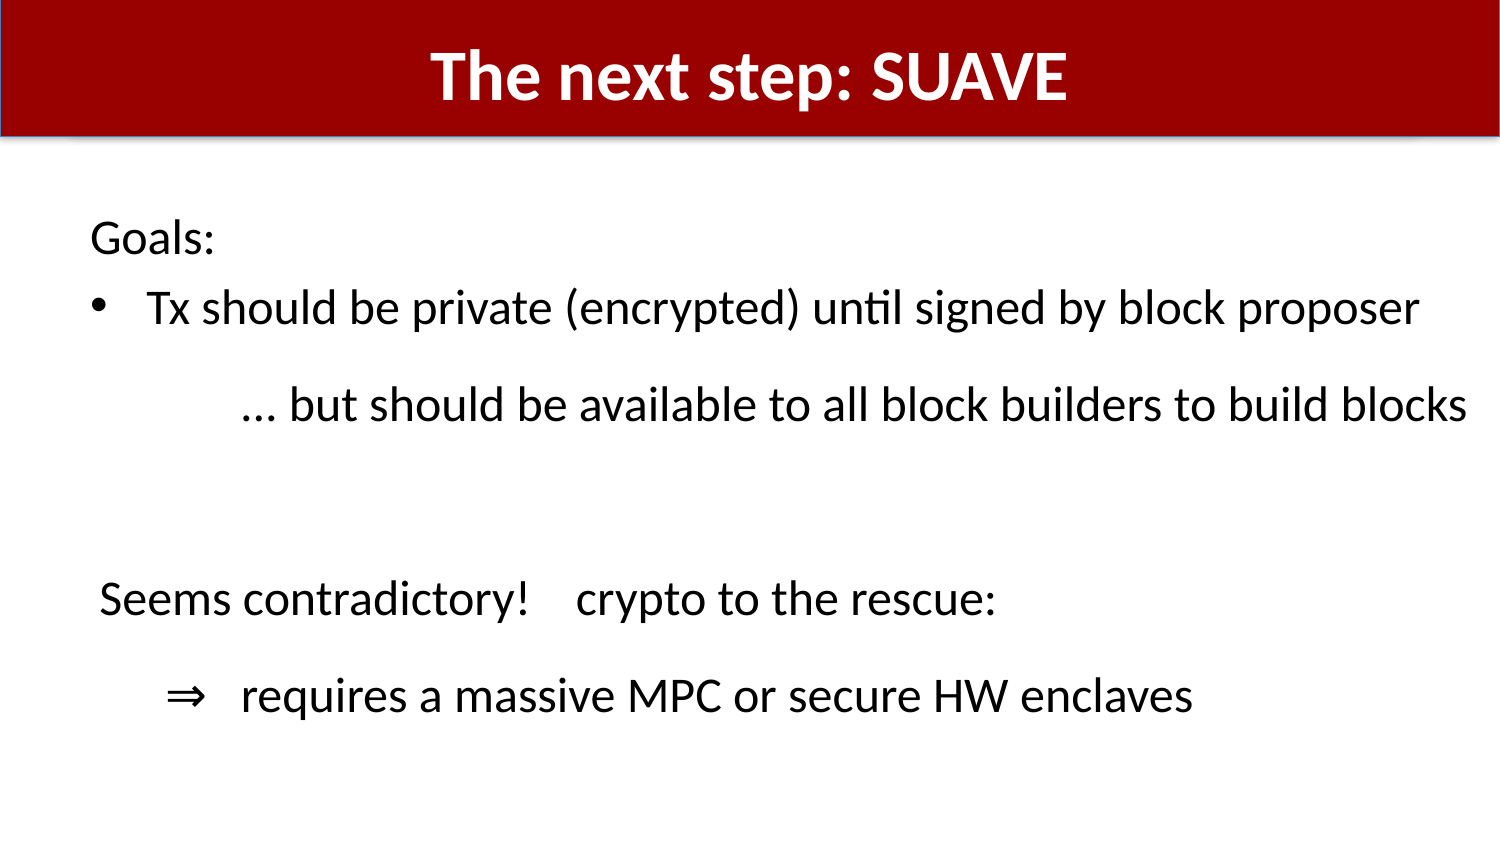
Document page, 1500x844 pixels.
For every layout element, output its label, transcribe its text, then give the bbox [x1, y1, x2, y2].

title The next step: SUAVE [75, 20, 1425, 123]
list Goals: Tx should be private (encrypted) until signed by block proposer ... but should be available to all block builders to build blocks Seems contradictory! crypto to the rescue: ⇒ requires a massive MPC or secure HW enclaves [74, 196, 1500, 824]
